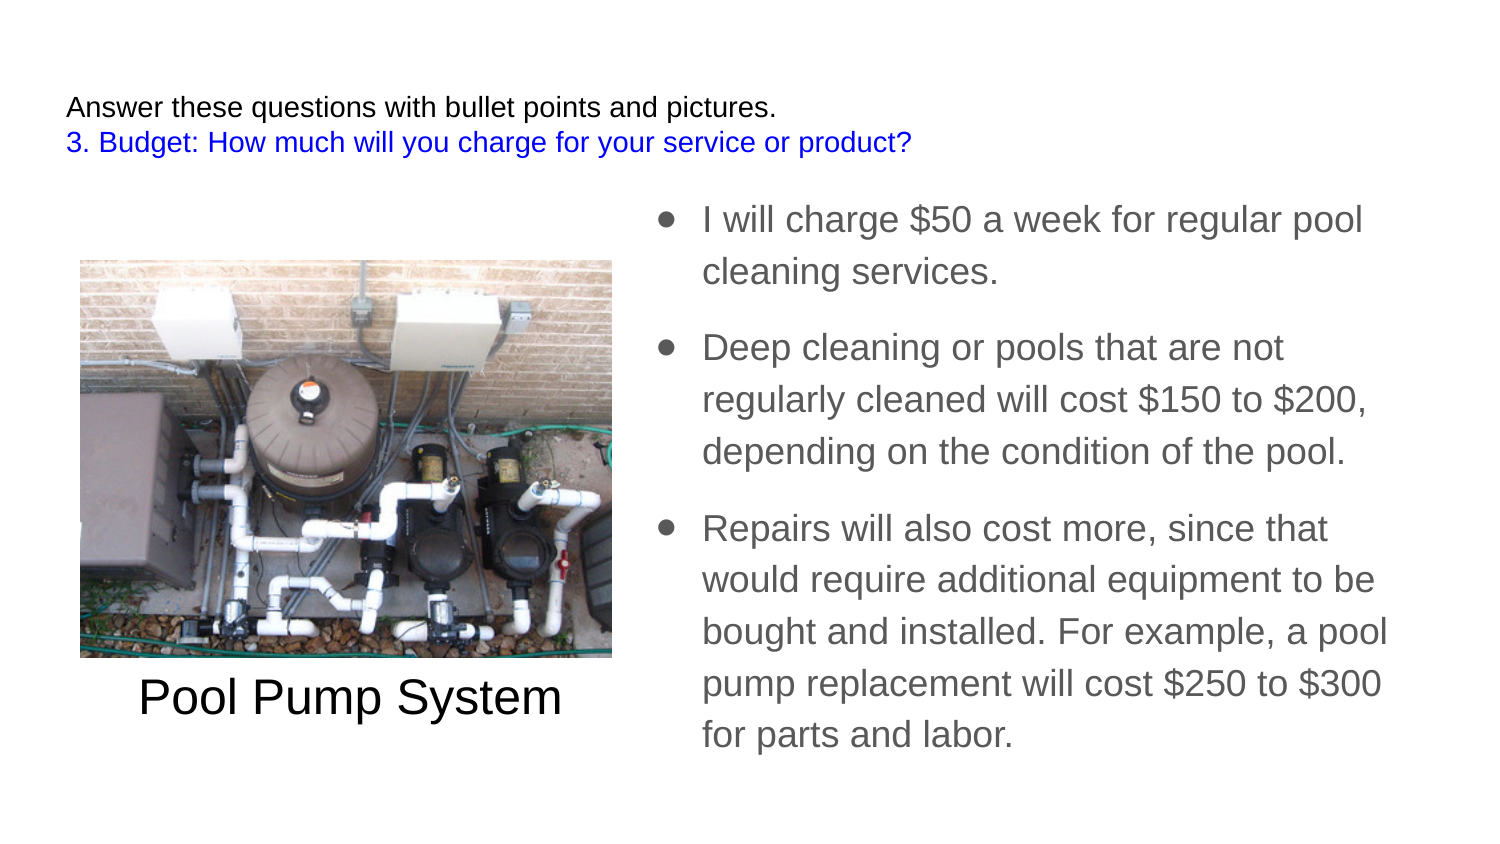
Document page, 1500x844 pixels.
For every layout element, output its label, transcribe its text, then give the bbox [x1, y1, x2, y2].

picture [79, 260, 612, 658]
title Answer these questions with bullet points and pictures. 3. Budget: How much will you charge for your service or product? [51, 72, 1449, 261]
list I will charge $50 a week for regular pool cleaning services. Deep cleaning or pools that are not regularly cleaned will cost $150 to $200, depending on the condition of the pool. Repairs will also cost more, since that would require additional equipment to be bought and installed. For example, a pool pump replacement will cost $250 to $300 for parts and labor. [640, 173, 1449, 788]
text_box Pool Pump System [123, 664, 612, 733]
